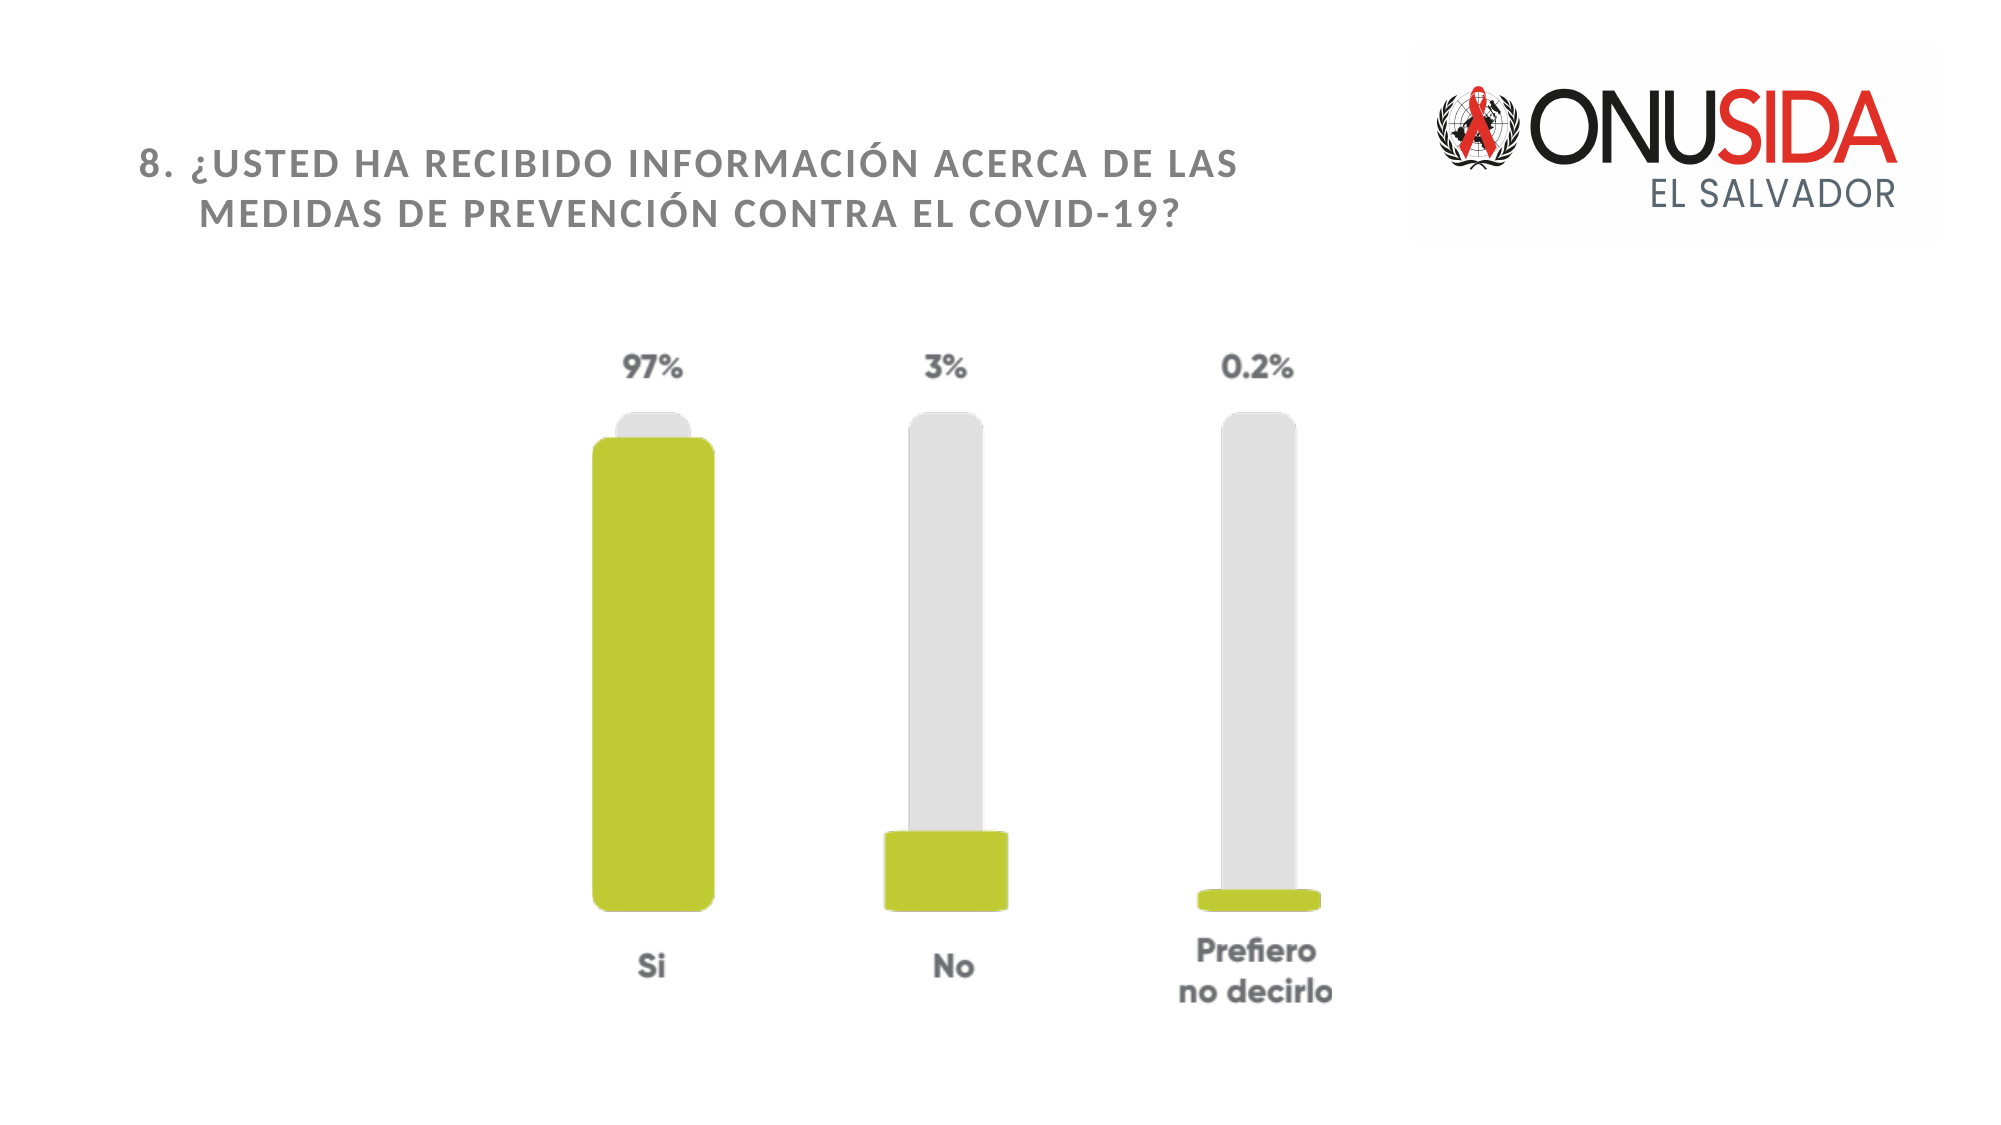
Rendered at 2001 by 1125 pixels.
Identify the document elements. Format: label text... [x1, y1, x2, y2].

text_box 8. ¿Usted ha recibido información acerca de las medidas de prevención contra el COVID-19? [69, 128, 1310, 243]
picture [592, 350, 1332, 1009]
picture [1410, 44, 1942, 243]
